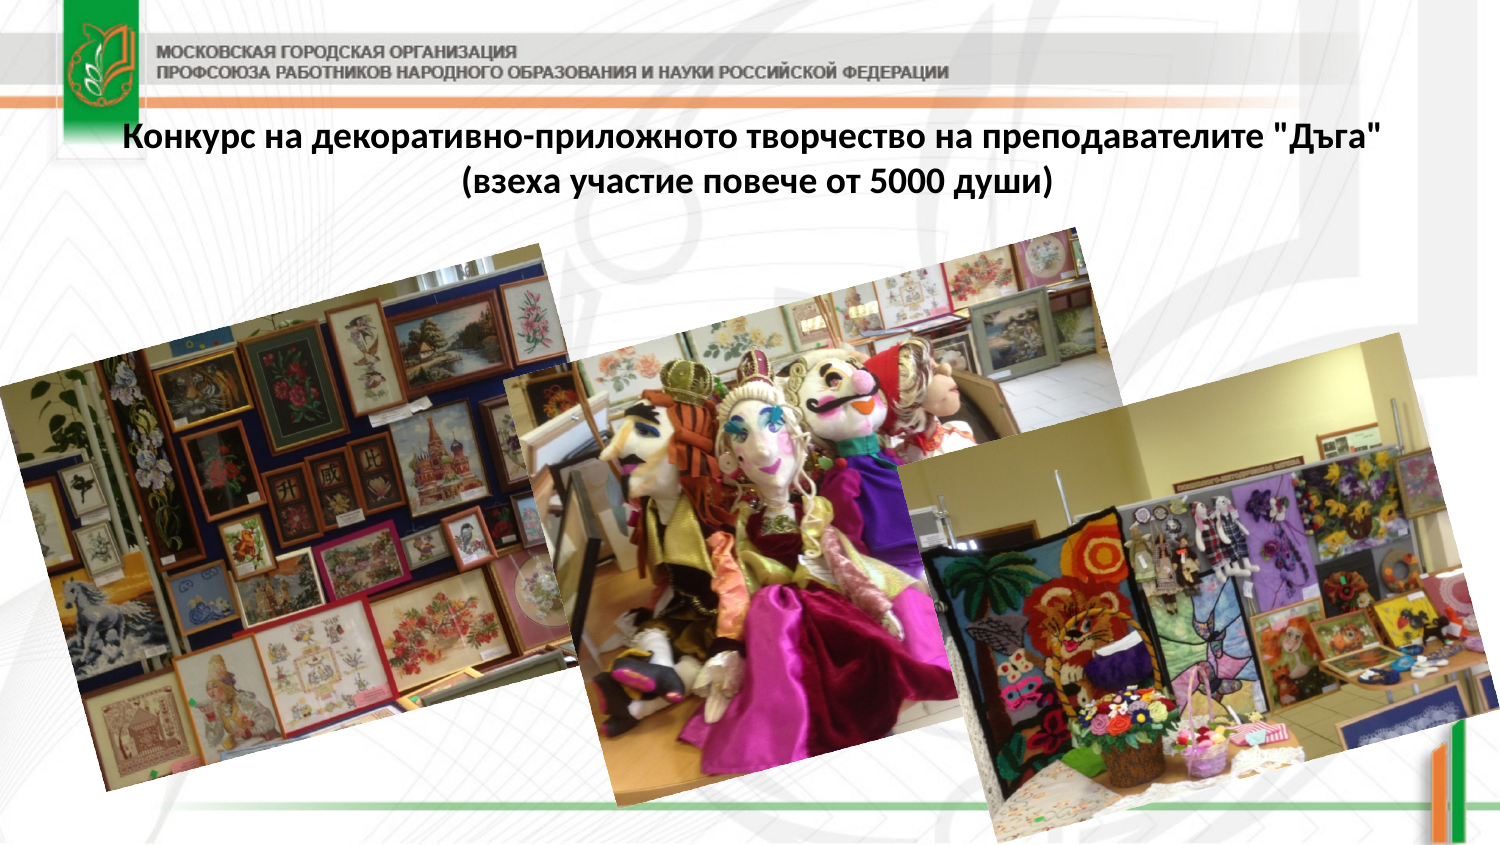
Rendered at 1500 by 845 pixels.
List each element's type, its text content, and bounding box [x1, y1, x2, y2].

picture [0, 210, 1500, 845]
picture [0, 0, 1500, 103]
list Конкурс на декоративно-приложното творчество на преподавателите "Дъга" (взеха участие повече от 5000 души) [0, 103, 1500, 210]
